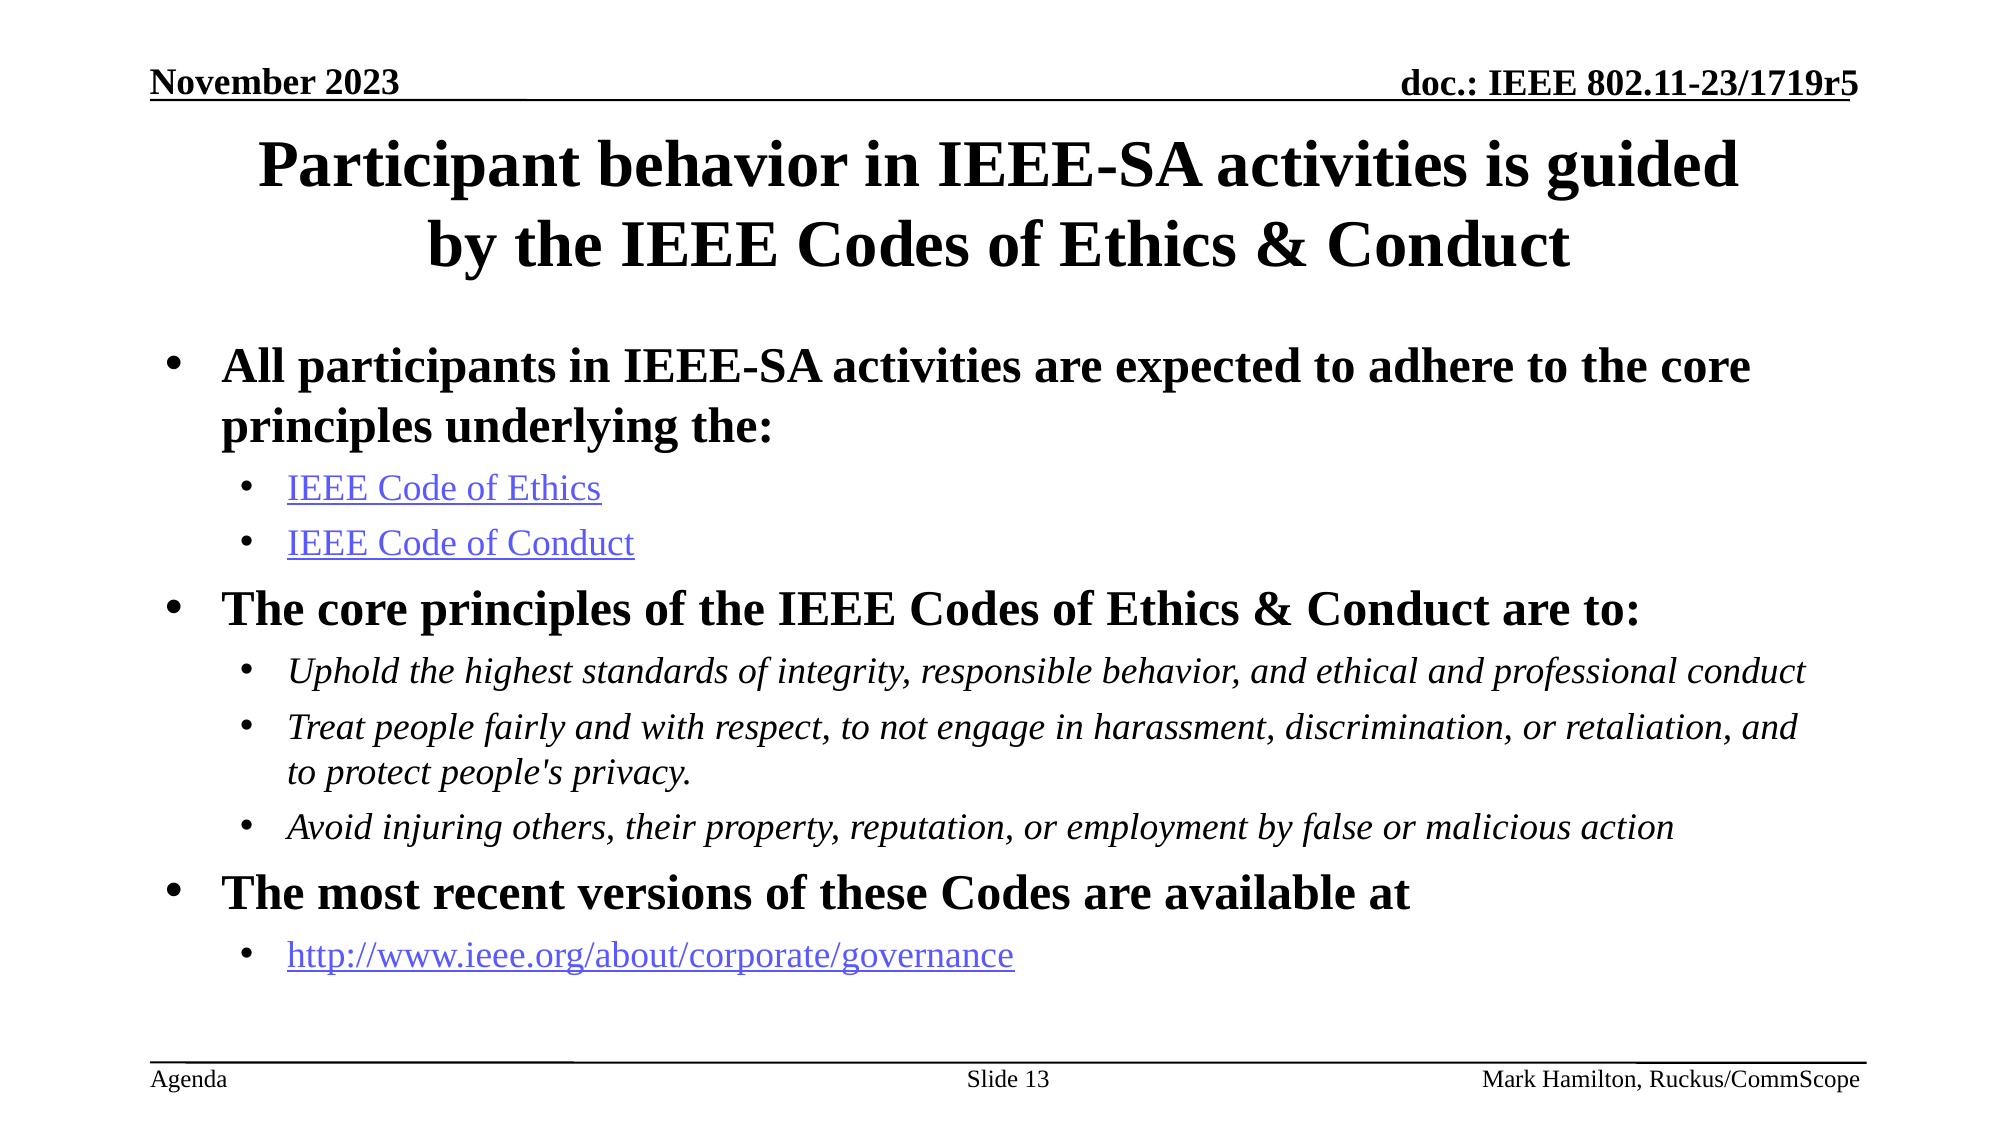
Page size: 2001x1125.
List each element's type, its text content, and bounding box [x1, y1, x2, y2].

title Participant behavior in IEEE-SA activities is guided by the IEEE Codes of Ethics & Conduct [149, 112, 1850, 288]
list All participants in IEEE-SA activities are expected to adhere to the core principles underlying the: IEEE Code of Ethics IEEE Code of Conduct The core principles of the IEEE Codes of Ethics & Conduct are to: Uphold the highest standards of integrity, responsible behavior, and ethical and professional conduct Treat people fairly and with respect, to not engage in harassment, discrimination, or retaliation, and to protect people's privacy. Avoid injuring others, their property, reputation, or employment by false or malicious action The most recent versions of these Codes are available at http://www.ieee.org/about/corporate/governance [149, 324, 1850, 1000]
slide_number Slide 13 [950, 1061, 1067, 1123]
